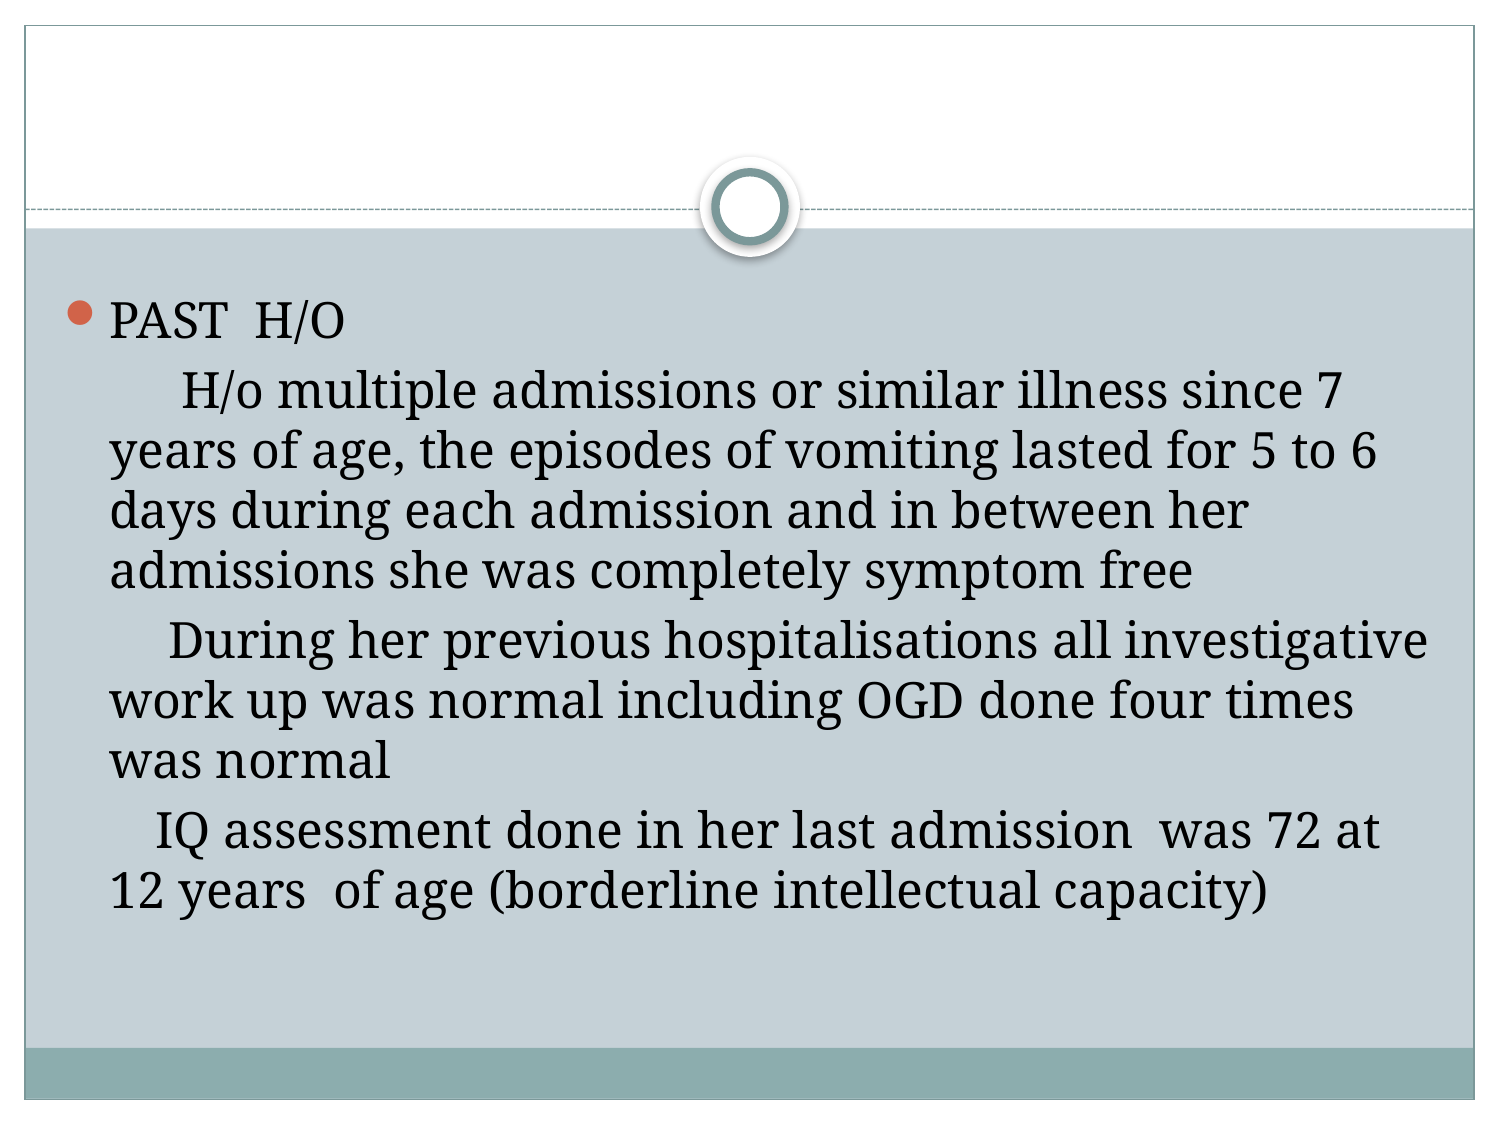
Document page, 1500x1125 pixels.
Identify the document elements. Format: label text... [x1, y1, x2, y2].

list PAST H/O H/o multiple admissions or similar illness since 7 years of age, the episodes of vomiting lasted for 5 to 6 days during each admission and in between her admissions she was completely symptom free During her previous hospitalisations all investigative work up was normal including OGD done four times was normal IQ assessment done in her last admission was 72 at 12 years of age (borderline intellectual capacity) [49, 281, 1445, 1001]
